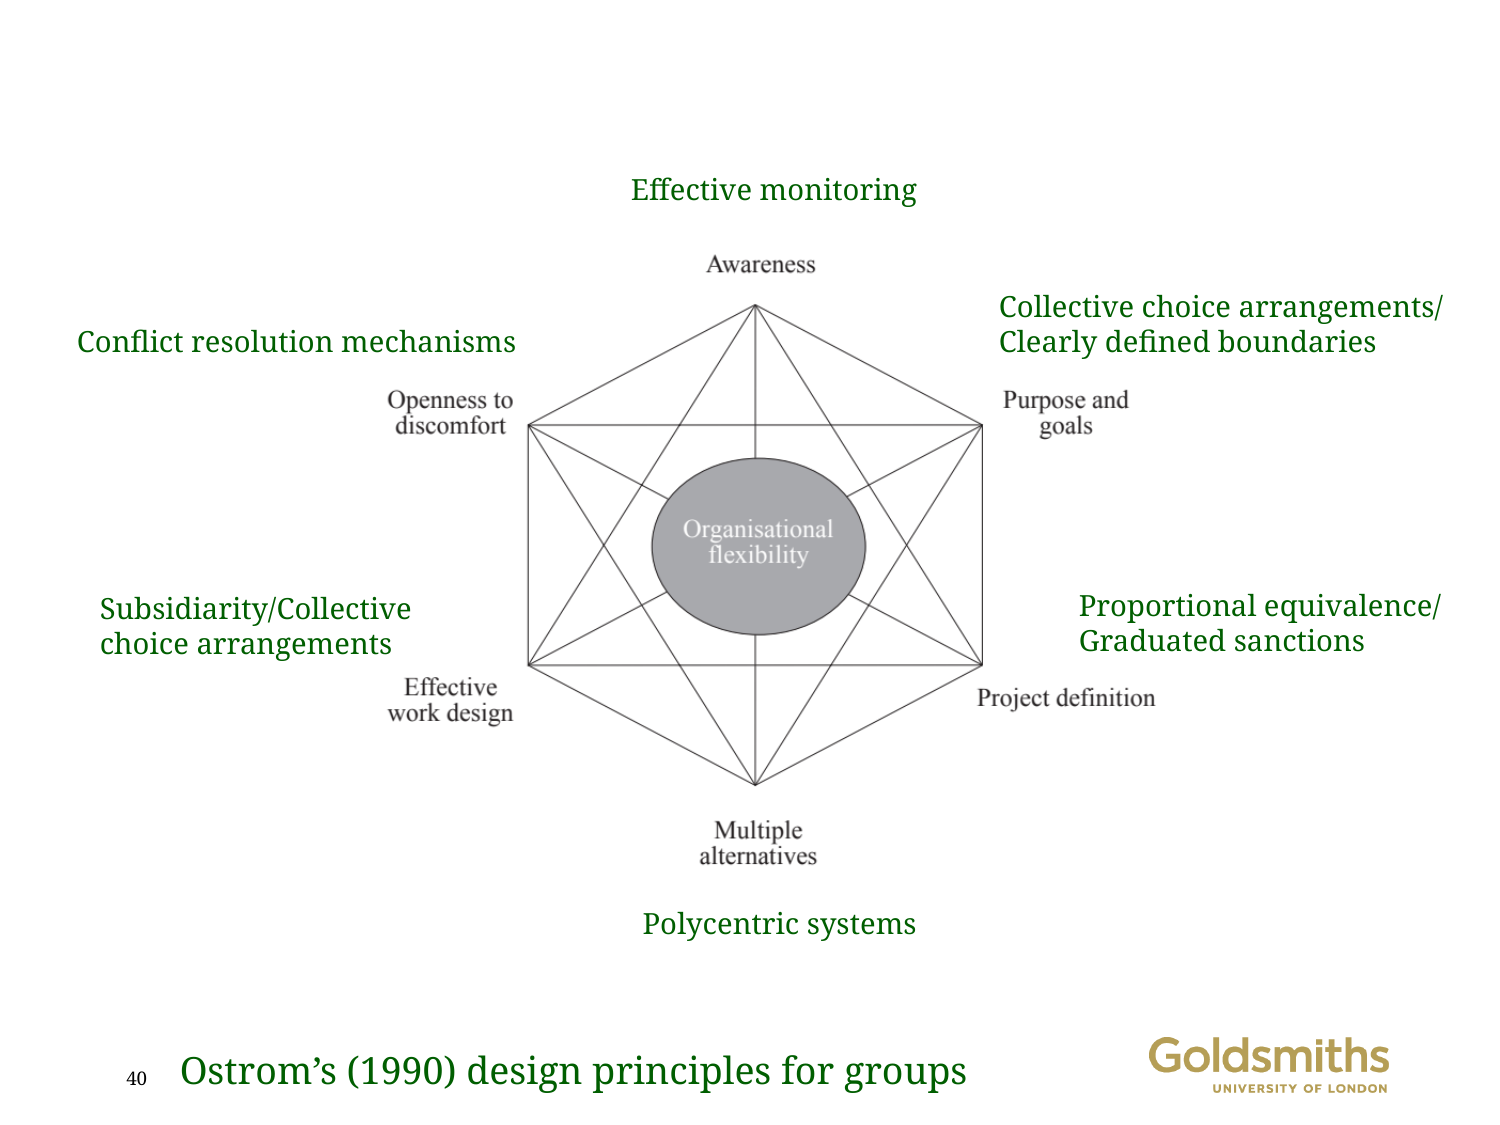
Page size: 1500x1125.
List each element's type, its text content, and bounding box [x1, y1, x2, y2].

text_box Conflict resolution mechanisms [62, 316, 309, 366]
text_box Ostrom’s (1990) design principles for groups [165, 1039, 309, 1100]
text_box Subsidiarity/Collective choice arrangements [85, 583, 309, 668]
picture [314, 0, 1389, 1125]
text_box Collective choice arrangements/ Clearly defined boundaries [1190, 280, 1459, 366]
text_box Proportional equivalence/ Graduated sanctions [1190, 579, 1457, 665]
slide_number 40 [110, 1024, 209, 1101]
